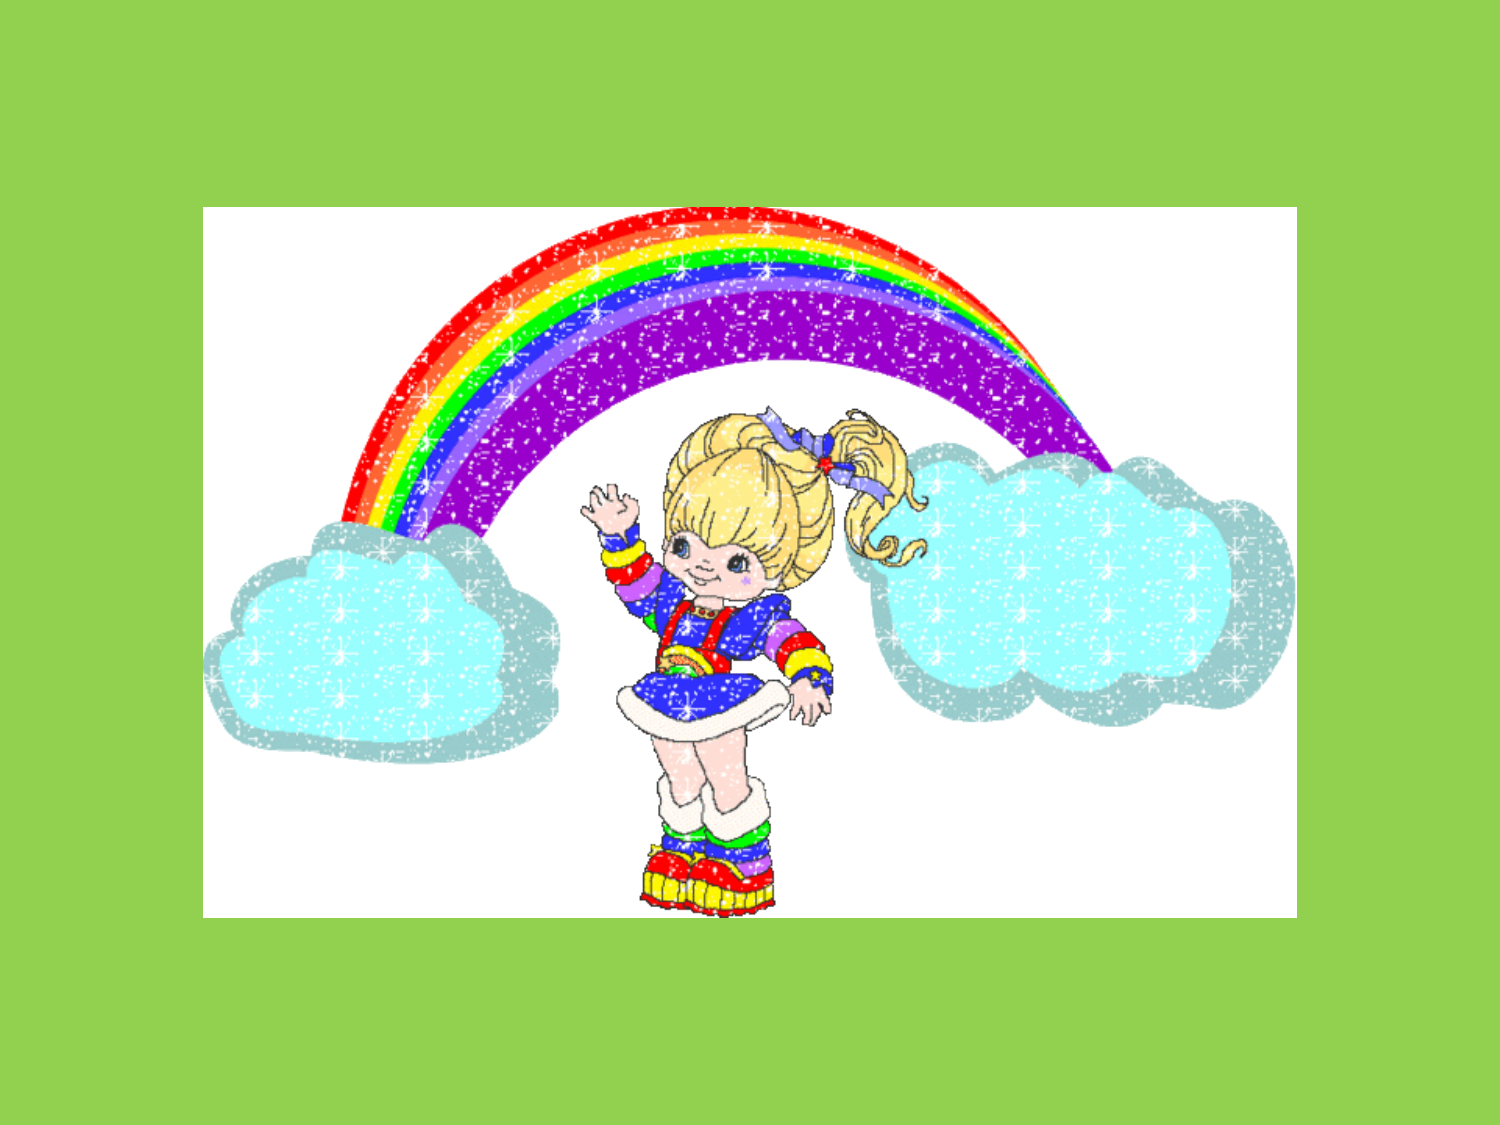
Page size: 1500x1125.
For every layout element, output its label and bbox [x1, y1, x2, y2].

picture [202, 207, 1298, 918]
